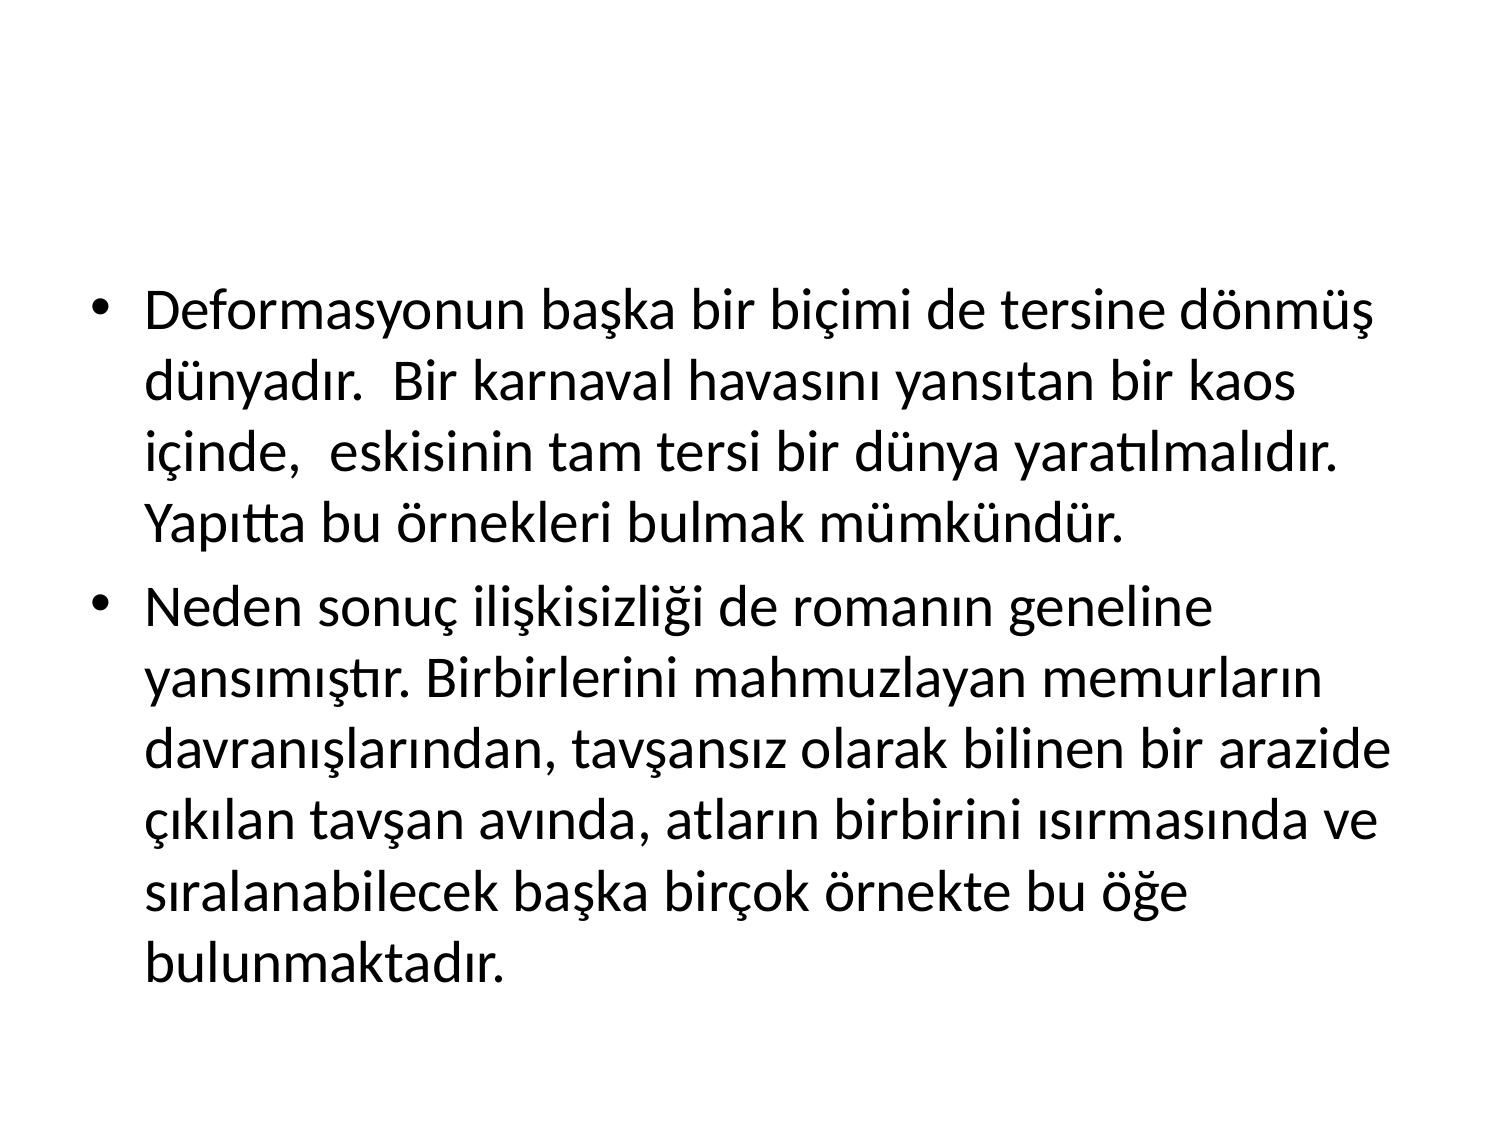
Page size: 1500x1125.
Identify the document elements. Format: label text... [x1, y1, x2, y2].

list Deformasyonun başka bir biçimi de tersine dönmüş dünyadır. Bir karnaval havasını yansıtan bir kaos içinde, eskisinin tam tersi bir dünya yaratılmalıdır. Yapıtta bu örnekleri bulmak mümkündür. Neden sonuç ilişkisizliği de romanın geneline yansımıştır. Birbirlerini mahmuzlayan memurların davranışlarından, tavşansız olarak bilinen bir arazide çıkılan tavşan avında, atların birbirini ısırmasında ve sıralanabilecek başka birçok örnekte bu öğe bulunmaktadır. [75, 262, 1425, 1005]
